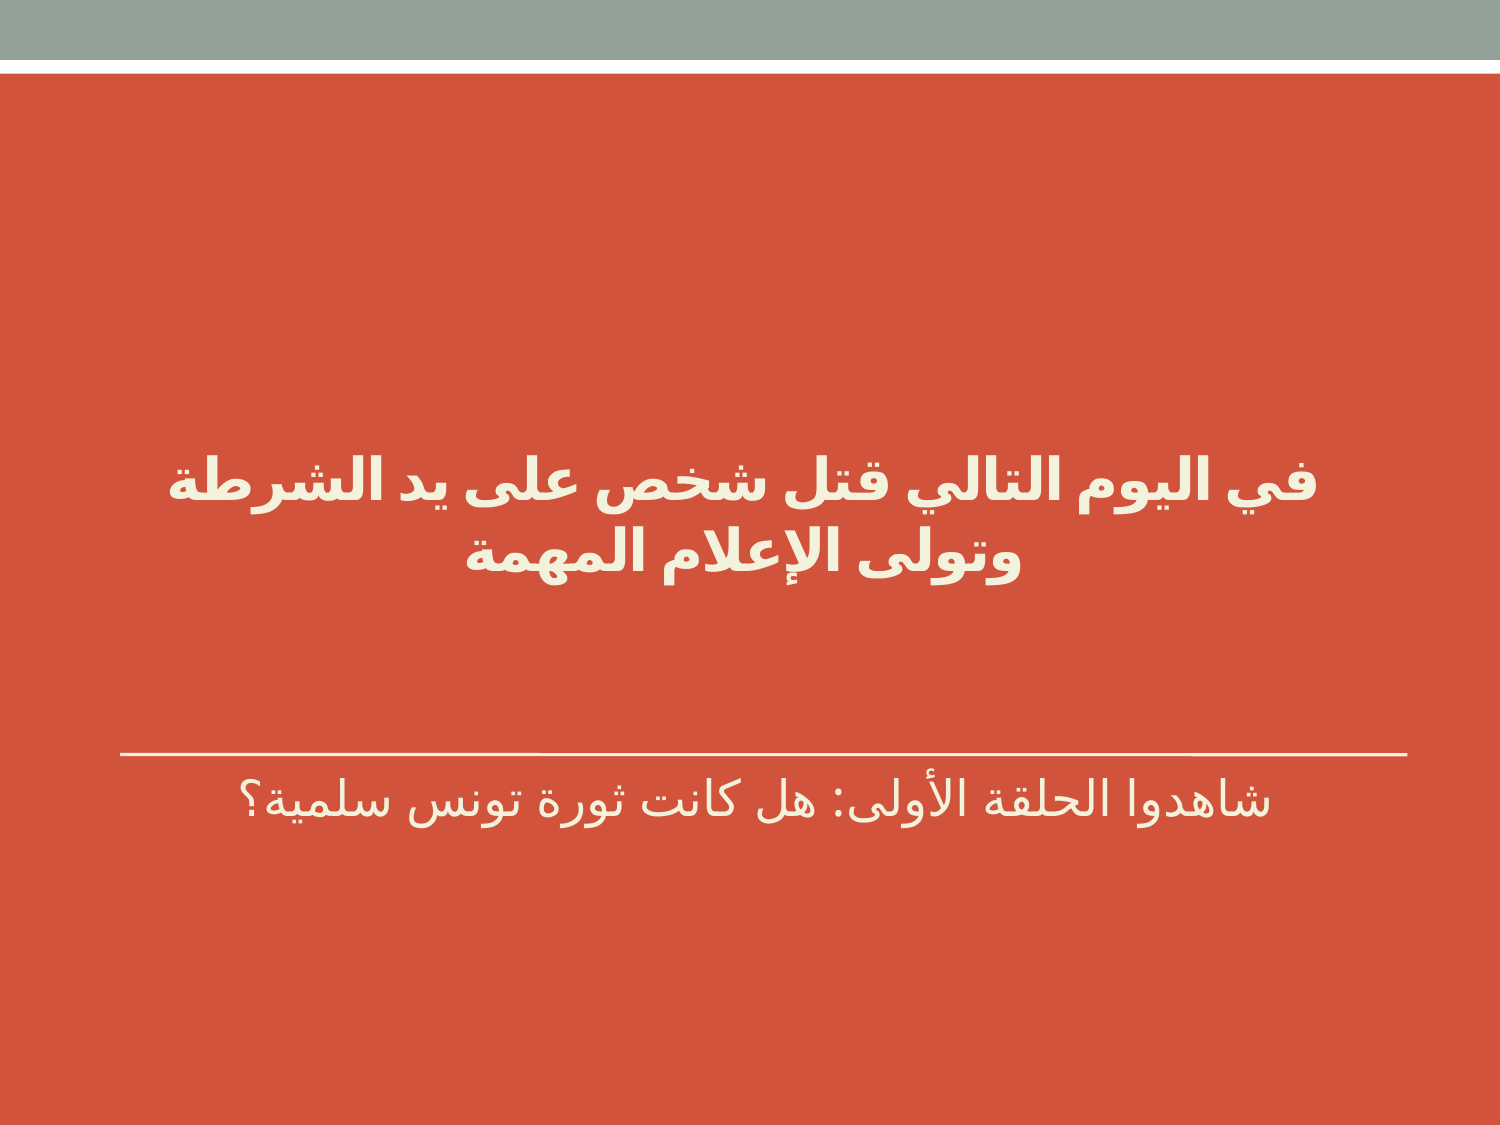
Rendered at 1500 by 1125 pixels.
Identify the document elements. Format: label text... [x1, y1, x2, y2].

list شاهدوا الحلقة الأولى: هل كانت ثورة تونس سلمية؟ [118, 758, 1394, 1006]
title في اليوم التالي قتل شخص على يد الشرطة وتولى الإعلام المهمة [147, 367, 1341, 591]
